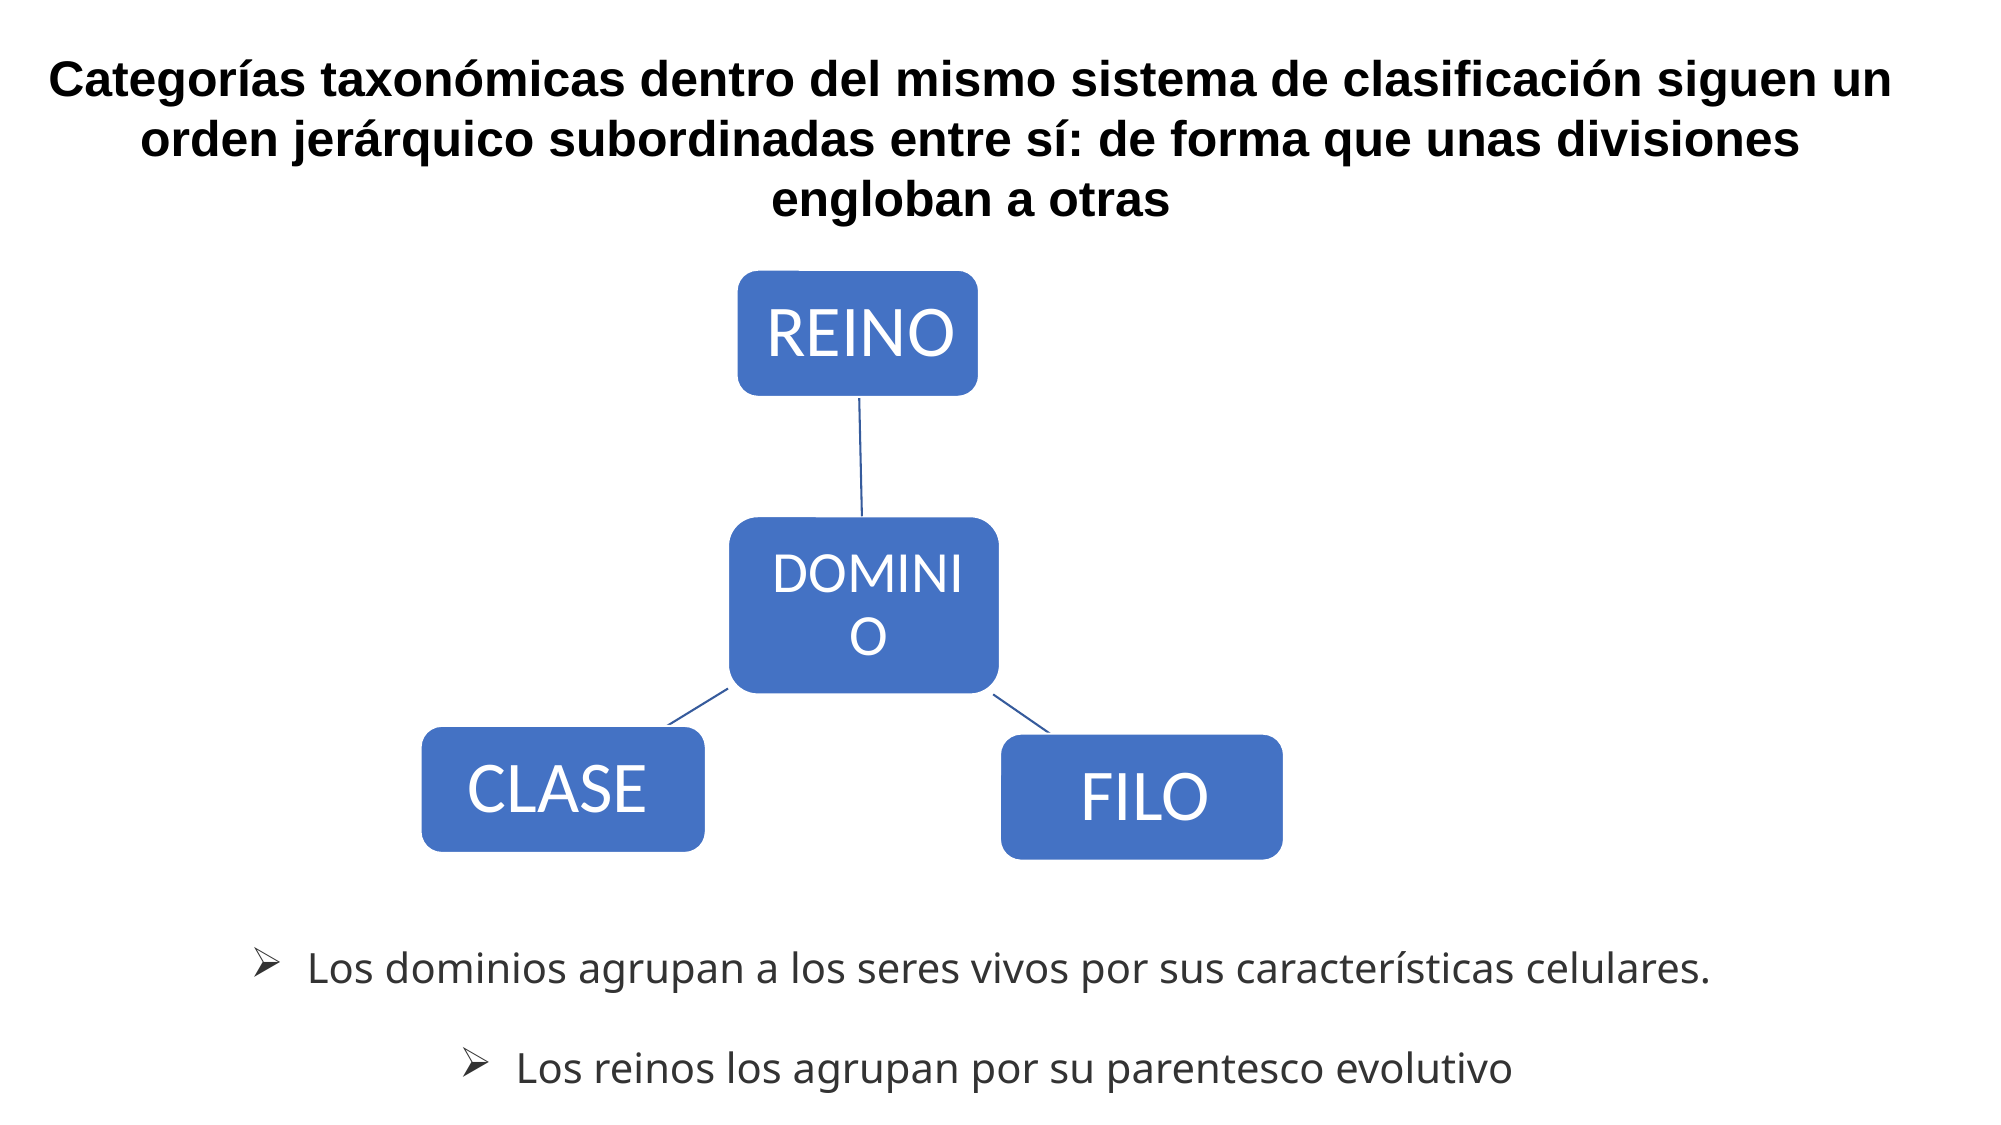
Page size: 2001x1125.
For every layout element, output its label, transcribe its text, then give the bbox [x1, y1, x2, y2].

text_box Categorías taxonómicas dentro del mismo sistema de clasificación siguen un orden jerárquico subordinadas entre sí: de forma que unas divisiones engloban a otras [9, 38, 1933, 234]
text_box Los dominios agrupan a los seres vivos por sus características celulares. Los reinos los agrupan por su parentesco evolutivo [40, 934, 1933, 1100]
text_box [266, 235, 1449, 868]
